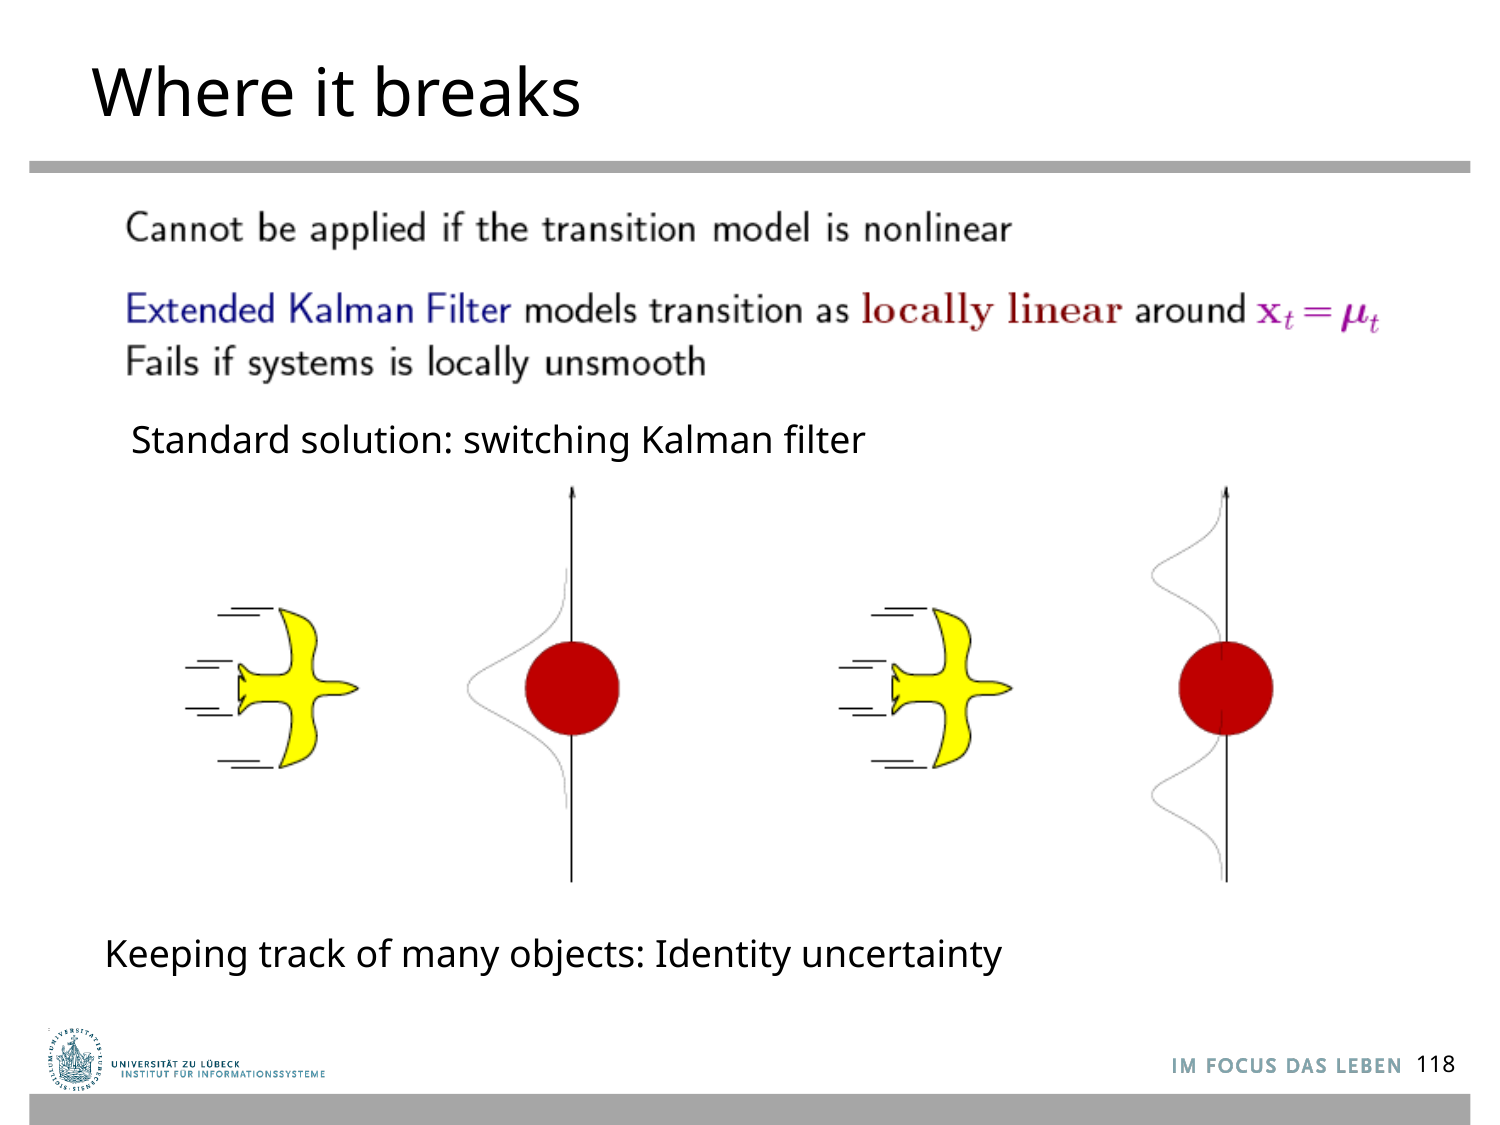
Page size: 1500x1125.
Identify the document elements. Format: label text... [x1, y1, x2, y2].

title Where it breaks [76, 42, 1427, 126]
picture [1173, 1058, 1305, 1073]
slide_number 118 [1305, 1050, 1471, 1083]
picture [99, 195, 1413, 965]
text_box Keeping track of many objects: Identity uncertainty [89, 922, 1018, 983]
